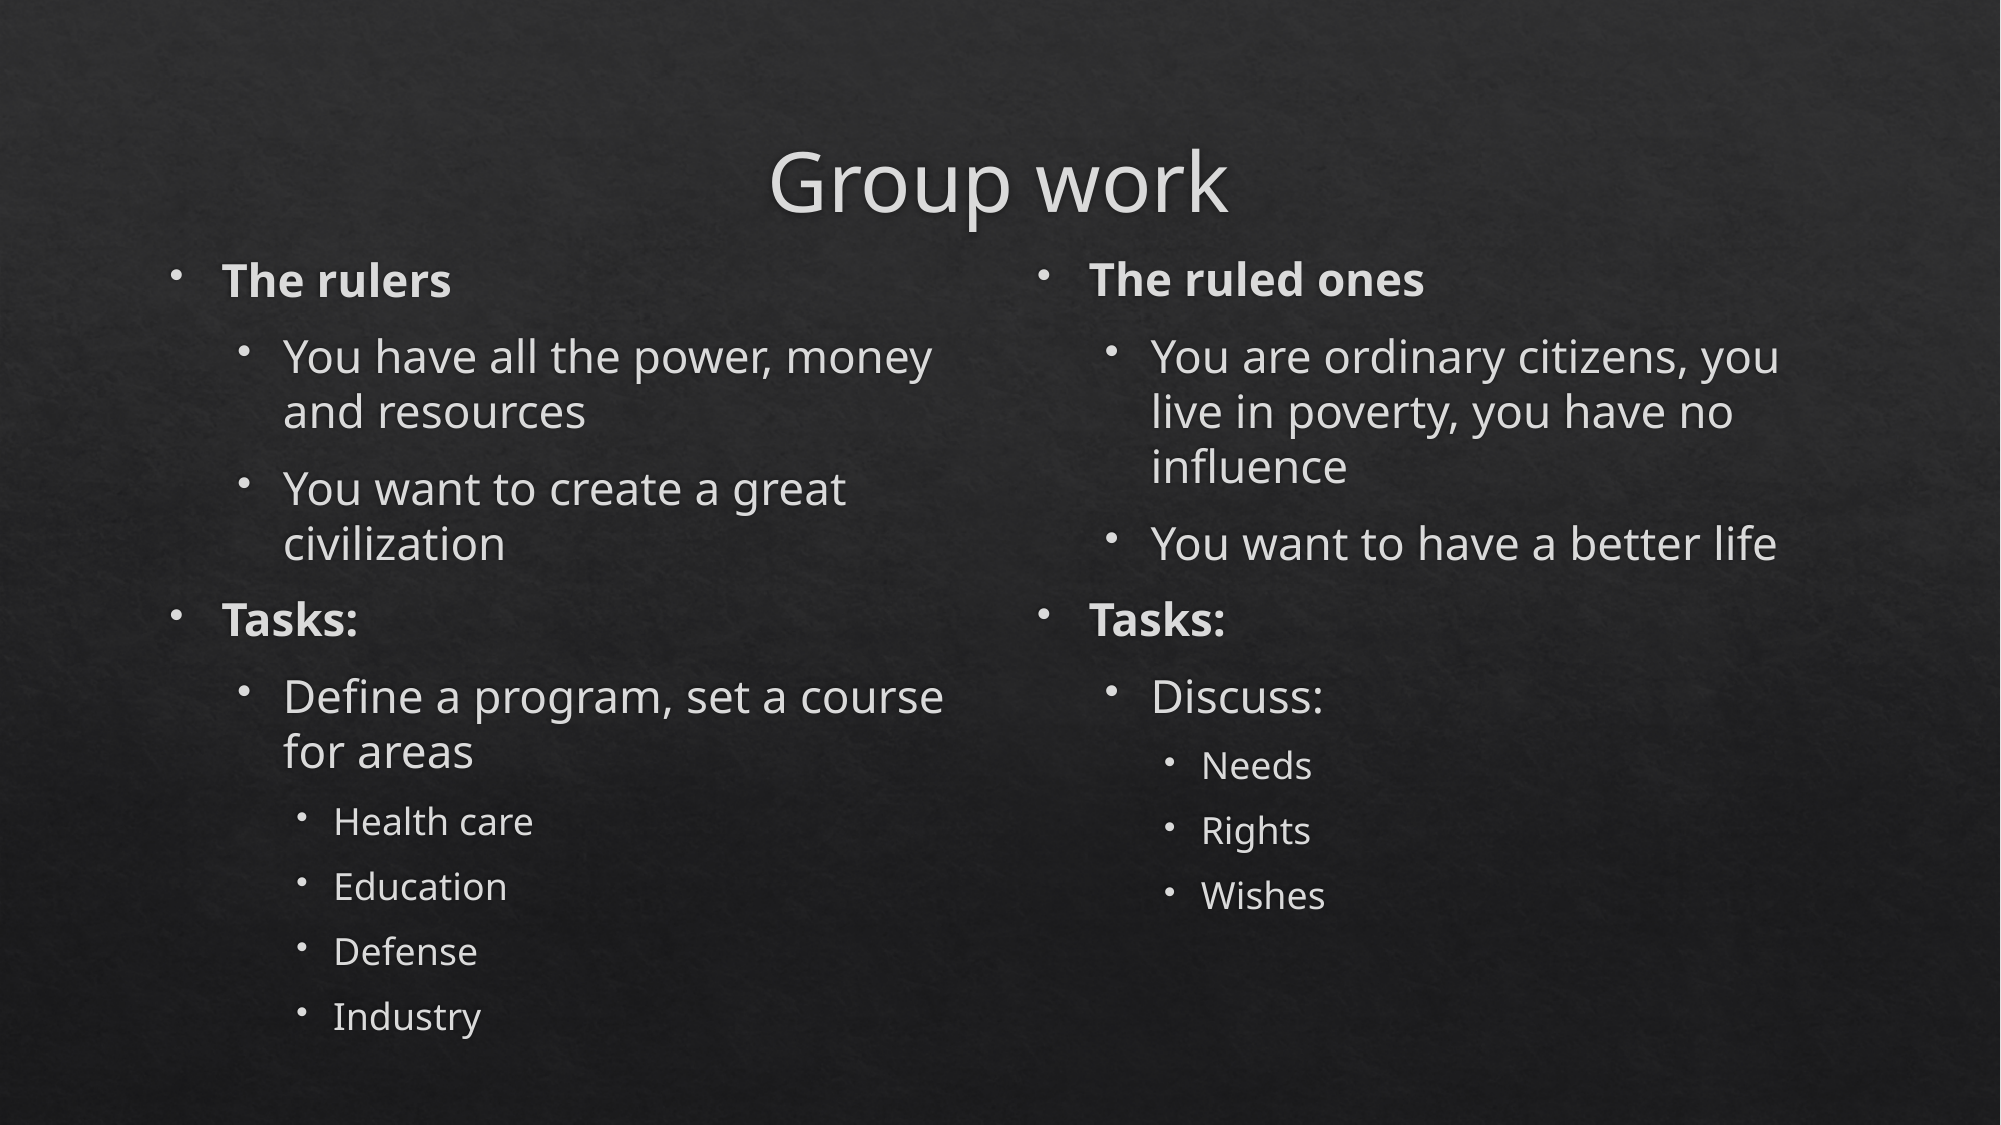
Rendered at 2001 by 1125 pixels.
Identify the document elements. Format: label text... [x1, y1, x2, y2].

list The ruled ones You are ordinary citizens, you live in poverty, you have no influence You want to have a better life Tasks: Discuss: Needs Rights Wishes [1017, 243, 1849, 992]
list The rulers You have all the power, money and resources You want to create a great civilization Tasks: Define a program, set a course for areas Health care Education Defense Industry [149, 243, 980, 1067]
title Group work [149, 99, 1849, 260]
